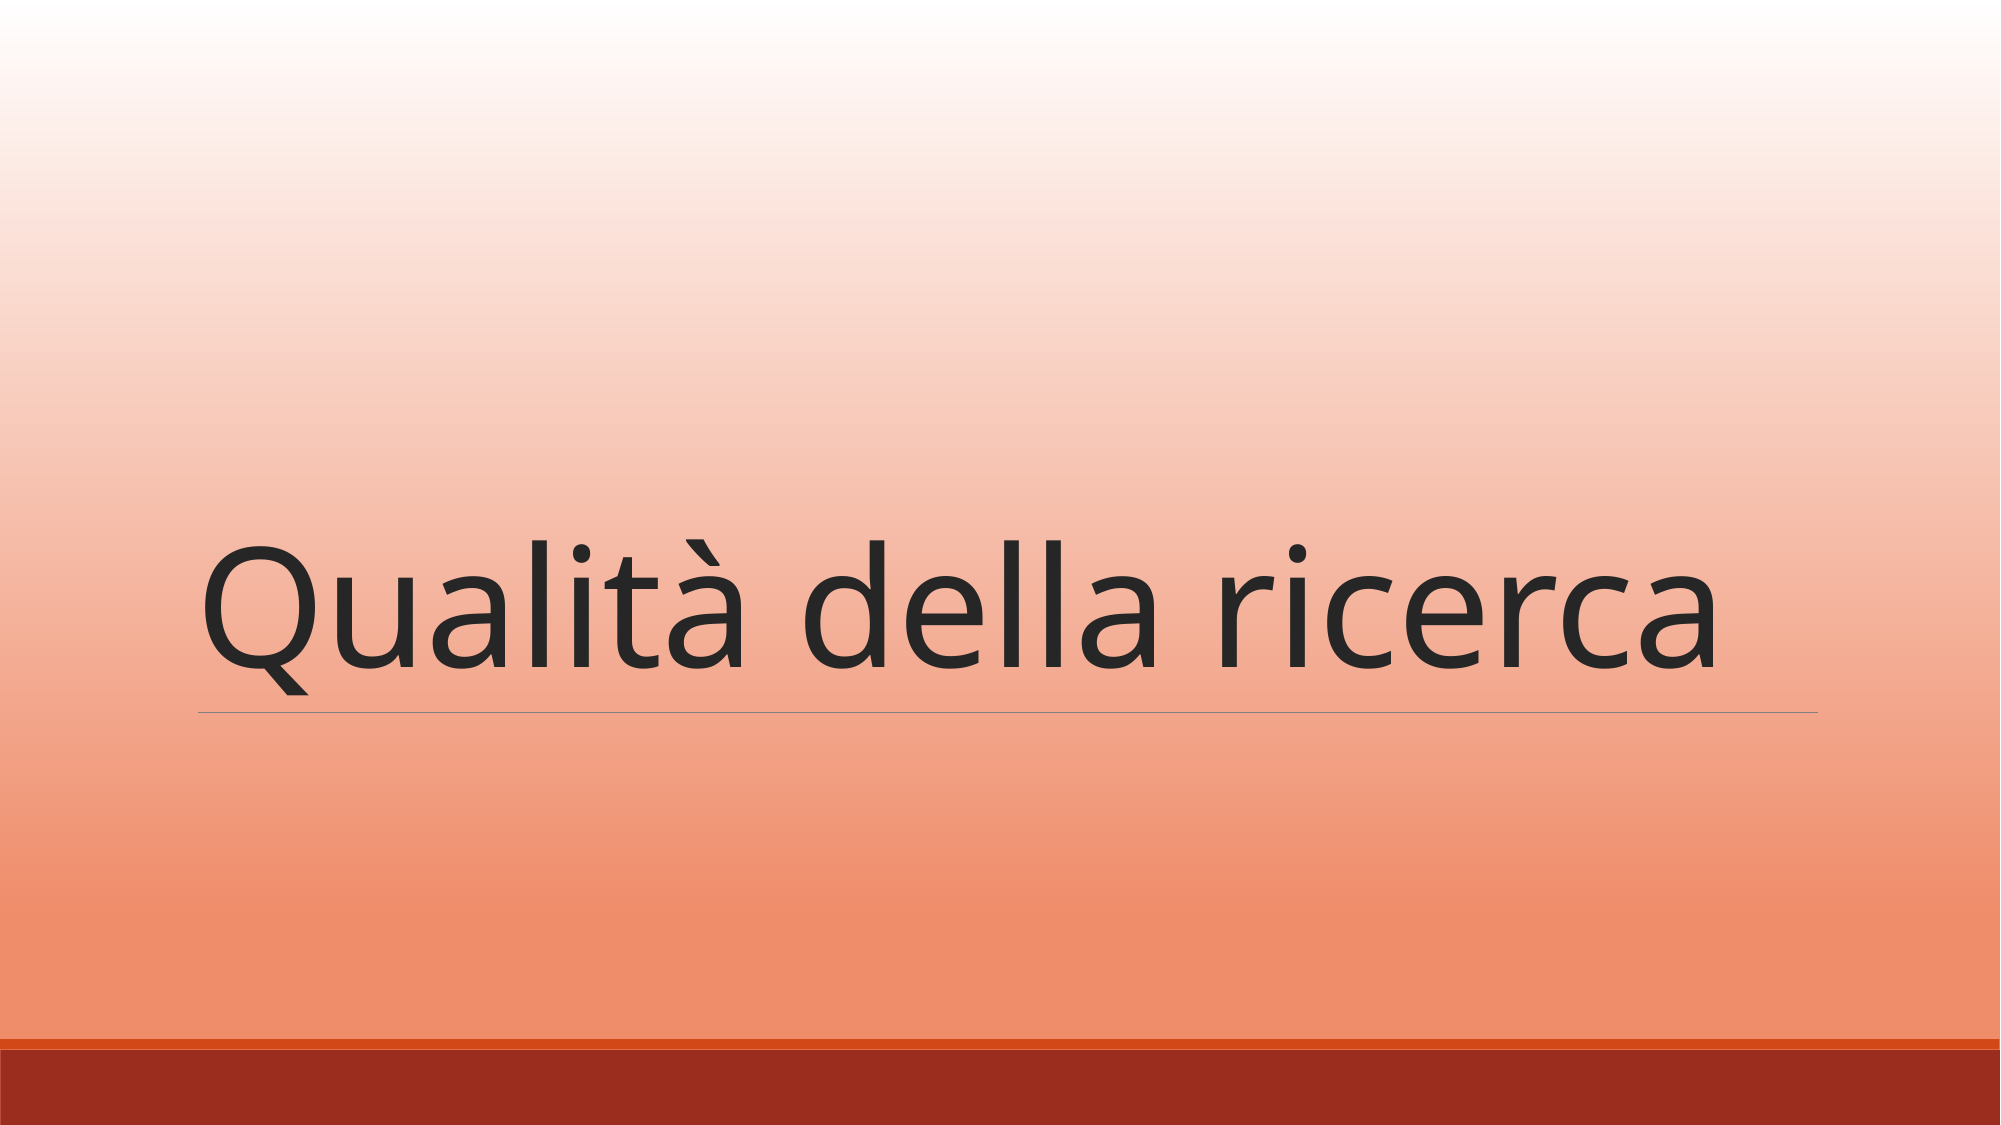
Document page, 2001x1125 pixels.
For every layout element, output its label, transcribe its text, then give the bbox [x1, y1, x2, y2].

title Qualità della ricerca [180, 124, 1830, 710]
